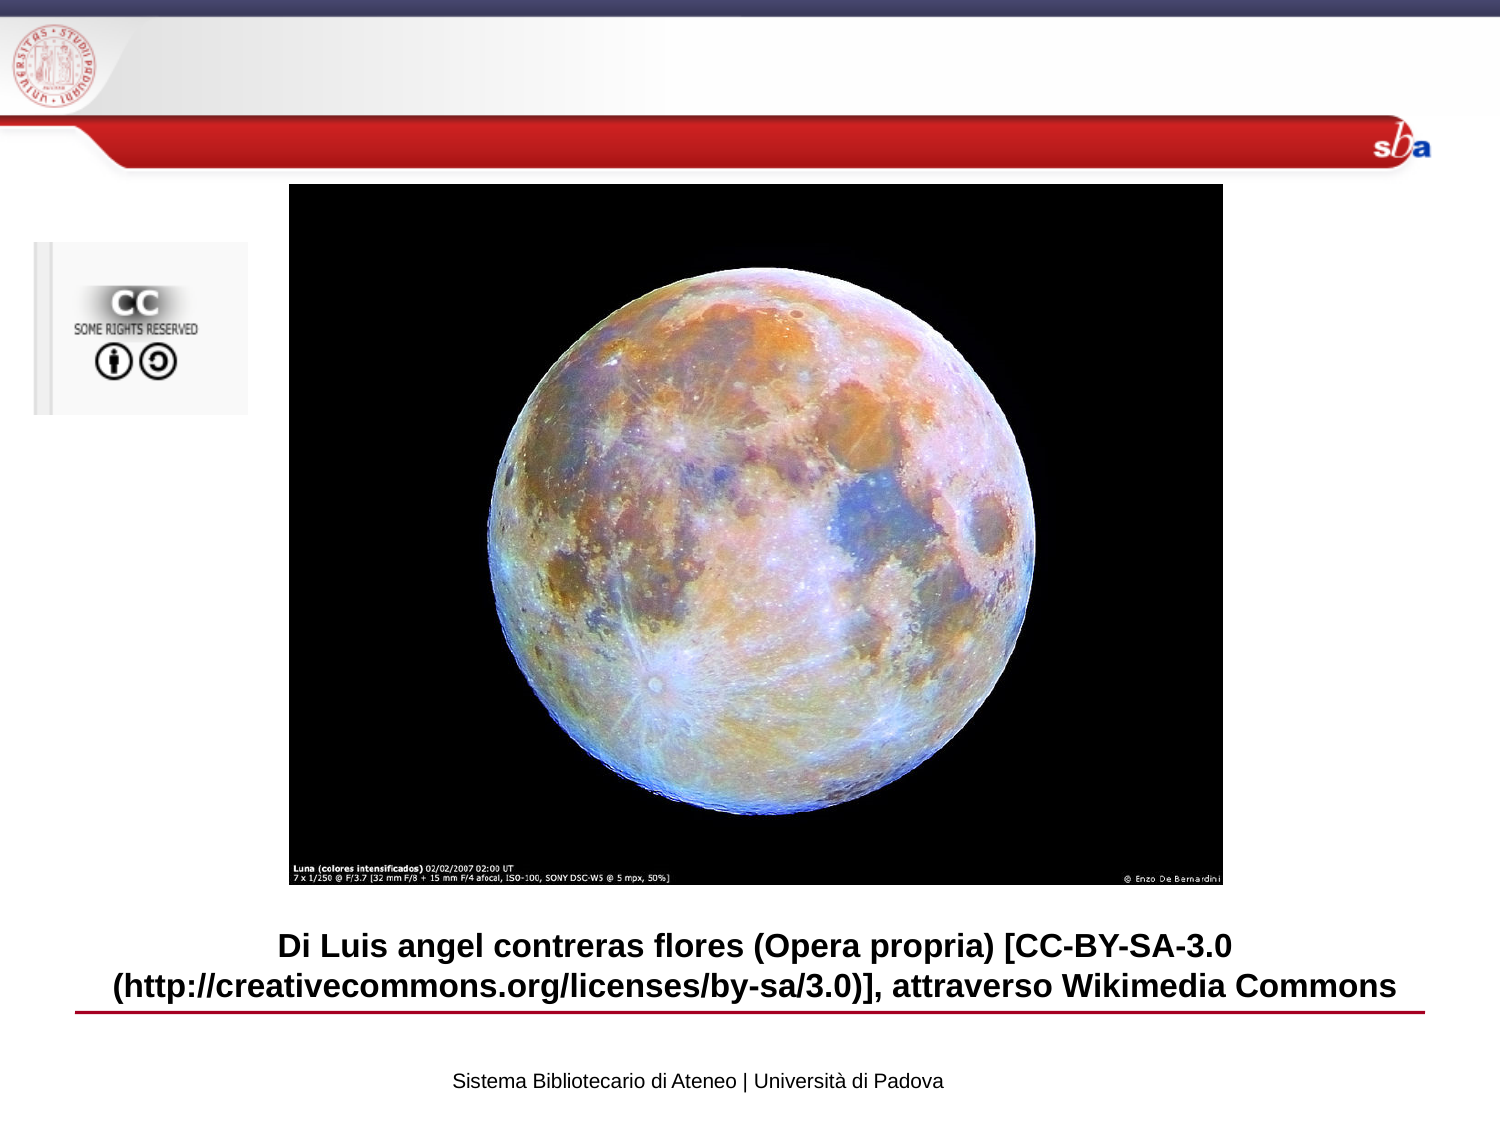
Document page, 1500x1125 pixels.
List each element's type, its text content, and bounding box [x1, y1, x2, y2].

text_box Sistema Bibliotecario di Ateneo | Università di Padova [437, 1025, 1025, 1100]
text_box Di Luis angel contreras flores (Opera propria) [CC-BY-SA-3.0 (http://creativecommons.org/licenses/by-sa/3.0)], attraverso Wikimedia Commons [88, 916, 1424, 984]
picture [0, 0, 1500, 1125]
